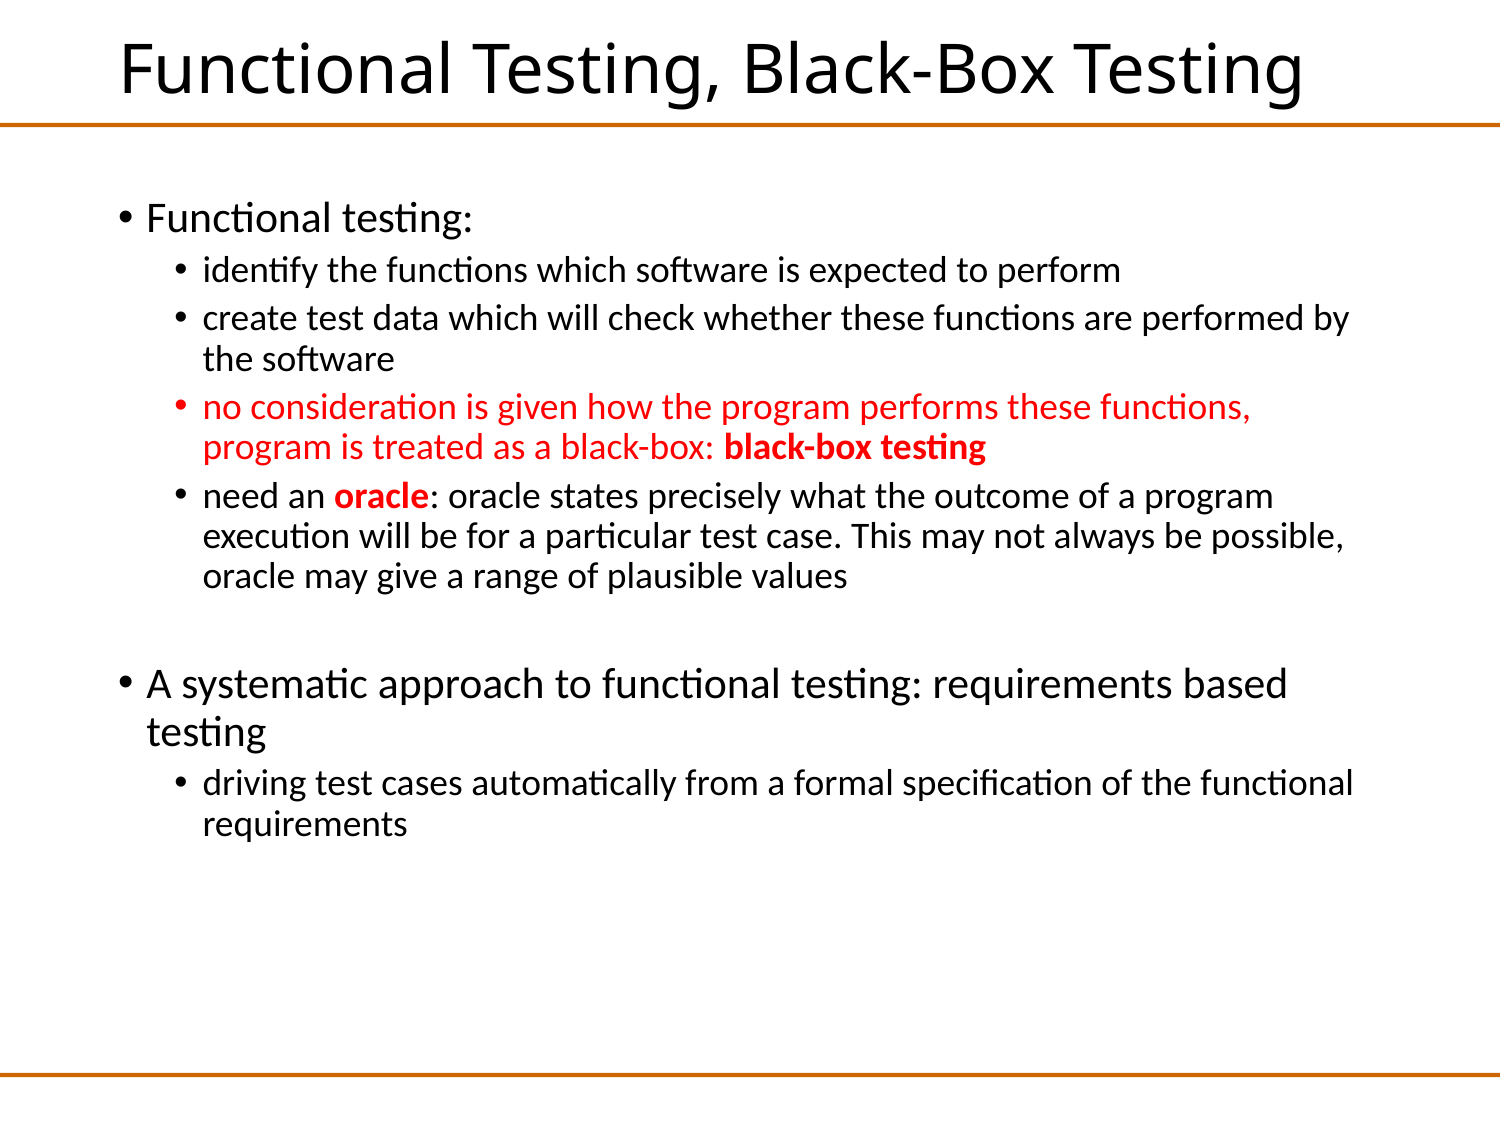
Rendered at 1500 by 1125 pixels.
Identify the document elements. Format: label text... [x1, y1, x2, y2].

title Functional Testing, Black-Box Testing [103, 0, 1397, 180]
list Functional testing: identify the functions which software is expected to perform create test data which will check whether these functions are performed by the software no consideration is given how the program performs these functions, program is treated as a black-box: black-box testing need an oracle: oracle states precisely what the outcome of a program execution will be for a particular test case. This may not always be possible, oracle may give a range of plausible values A systematic approach to functional testing: requirements based testing driving test cases automatically from a formal specification of the functional requirements [103, 187, 1397, 902]
